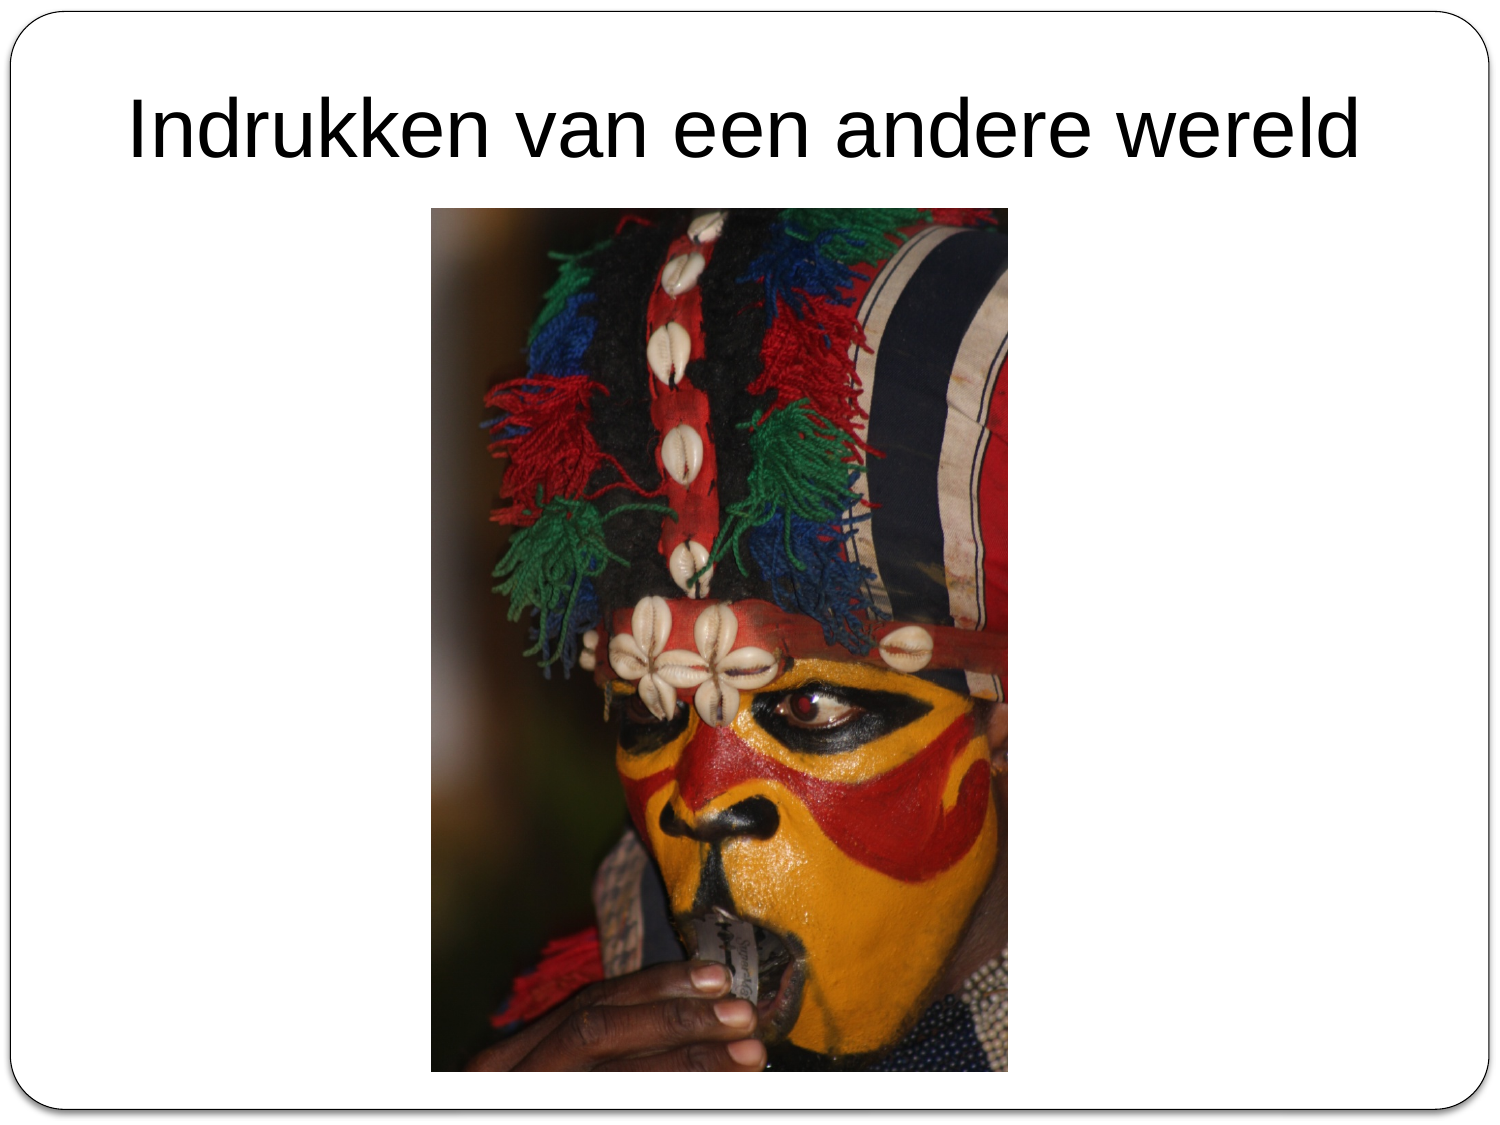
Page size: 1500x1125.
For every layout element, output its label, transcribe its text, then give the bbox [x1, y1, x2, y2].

text_box Indrukken van een andere wereld [112, 66, 1440, 182]
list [430, 207, 1008, 1073]
